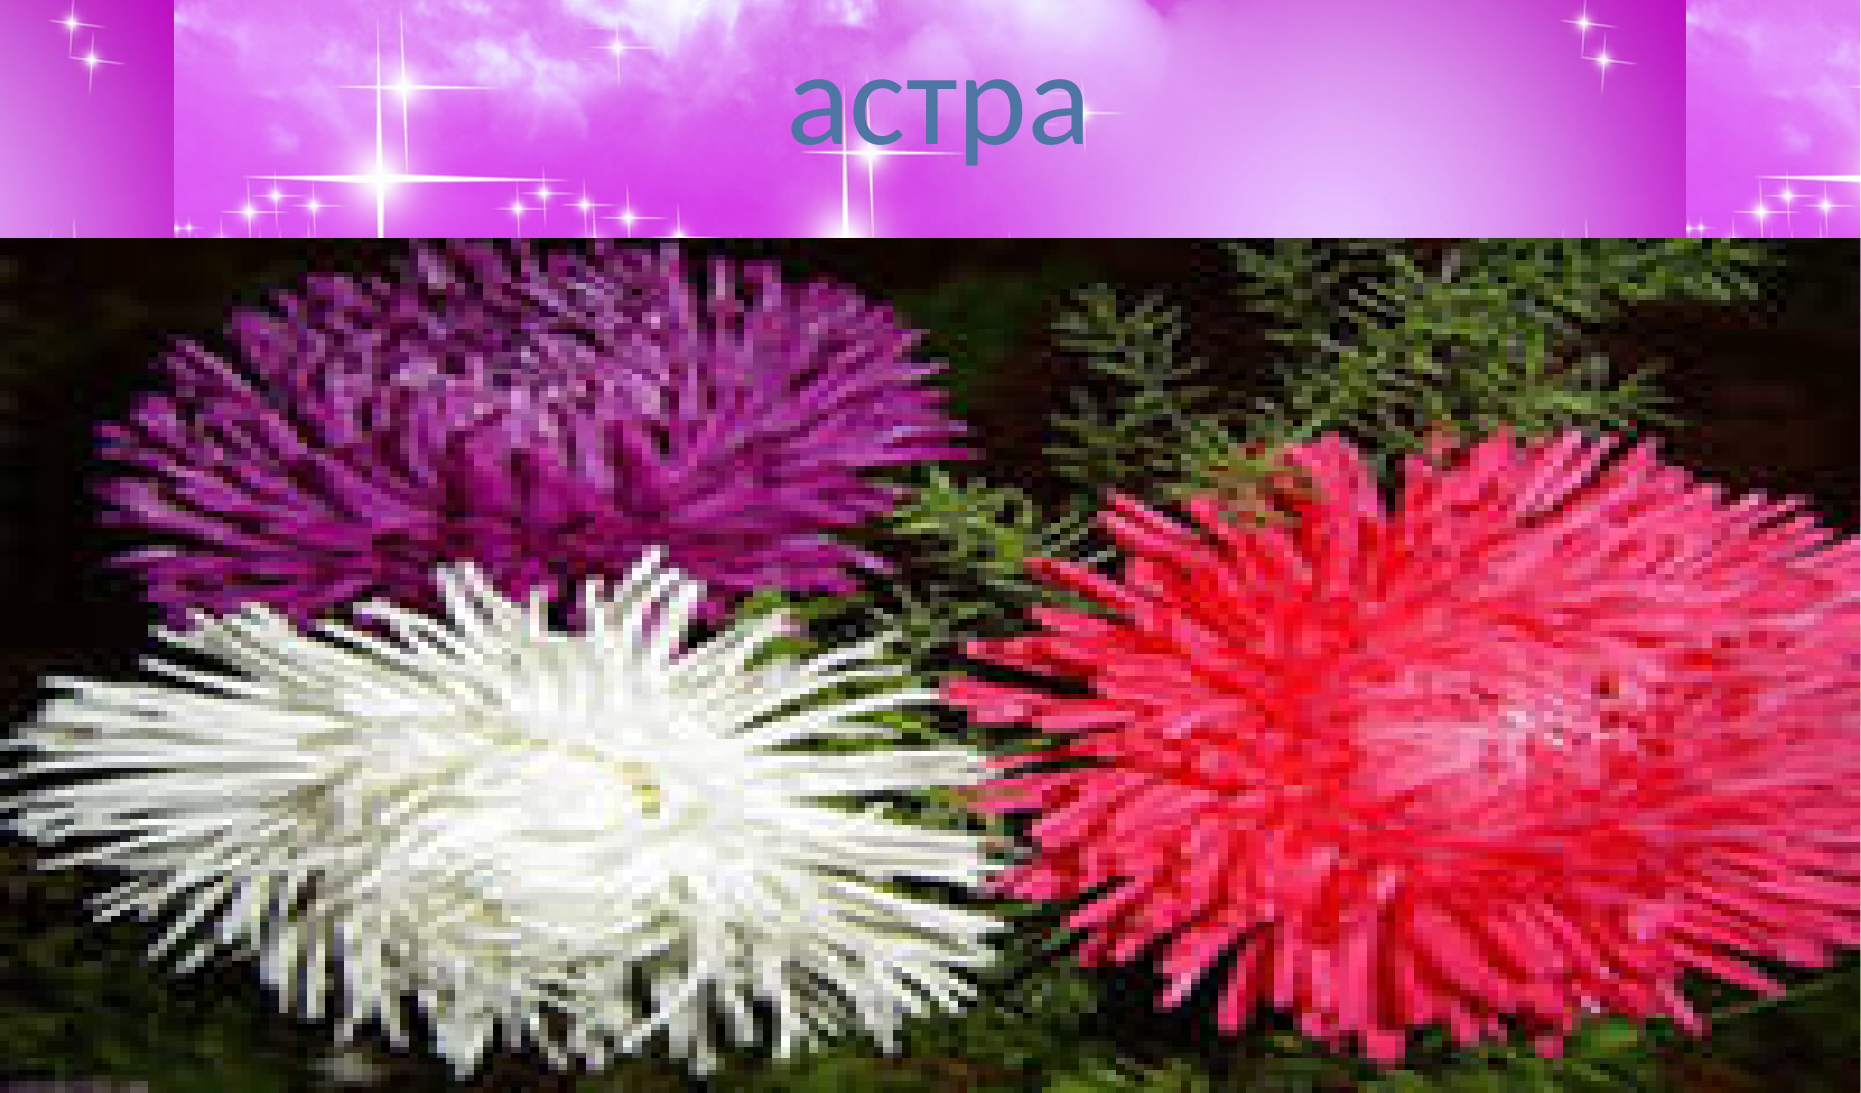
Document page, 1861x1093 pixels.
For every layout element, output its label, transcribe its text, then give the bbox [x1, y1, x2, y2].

title астра [101, 0, 1777, 183]
picture [0, 0, 1861, 1093]
